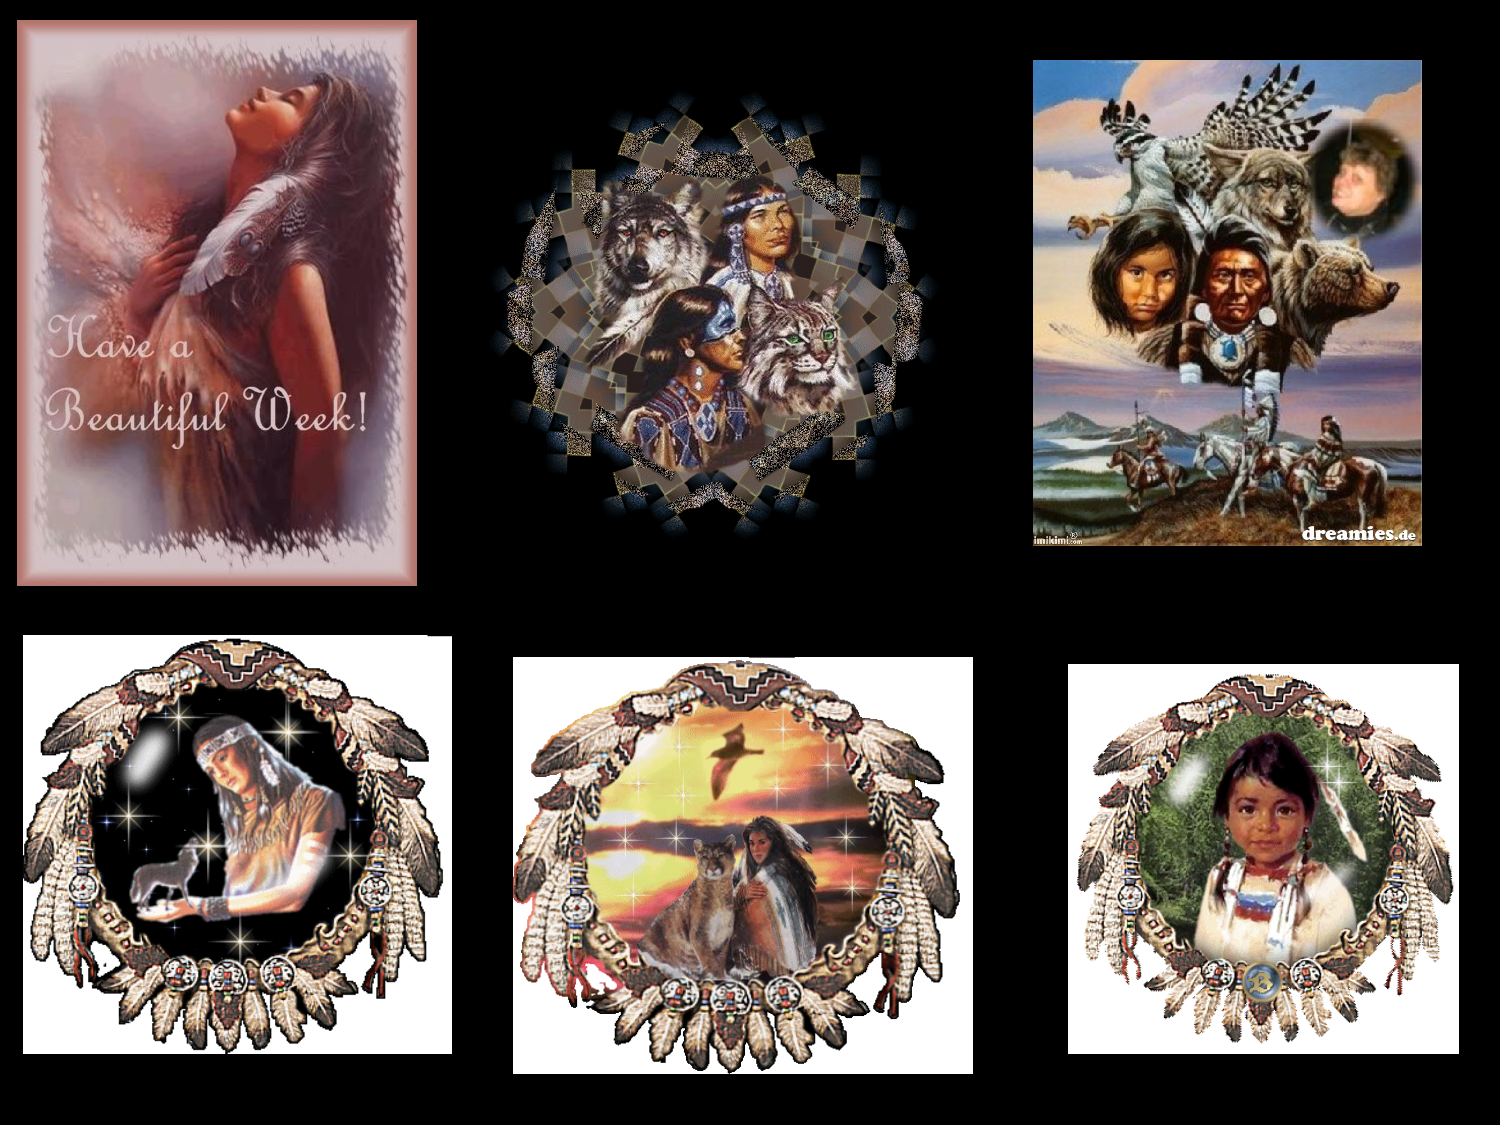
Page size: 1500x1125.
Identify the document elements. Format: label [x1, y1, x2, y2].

picture [481, 82, 944, 545]
picture [17, 19, 417, 587]
picture [513, 657, 973, 1074]
picture [1033, 60, 1422, 546]
picture [23, 635, 452, 1054]
picture [1068, 664, 1459, 1054]
